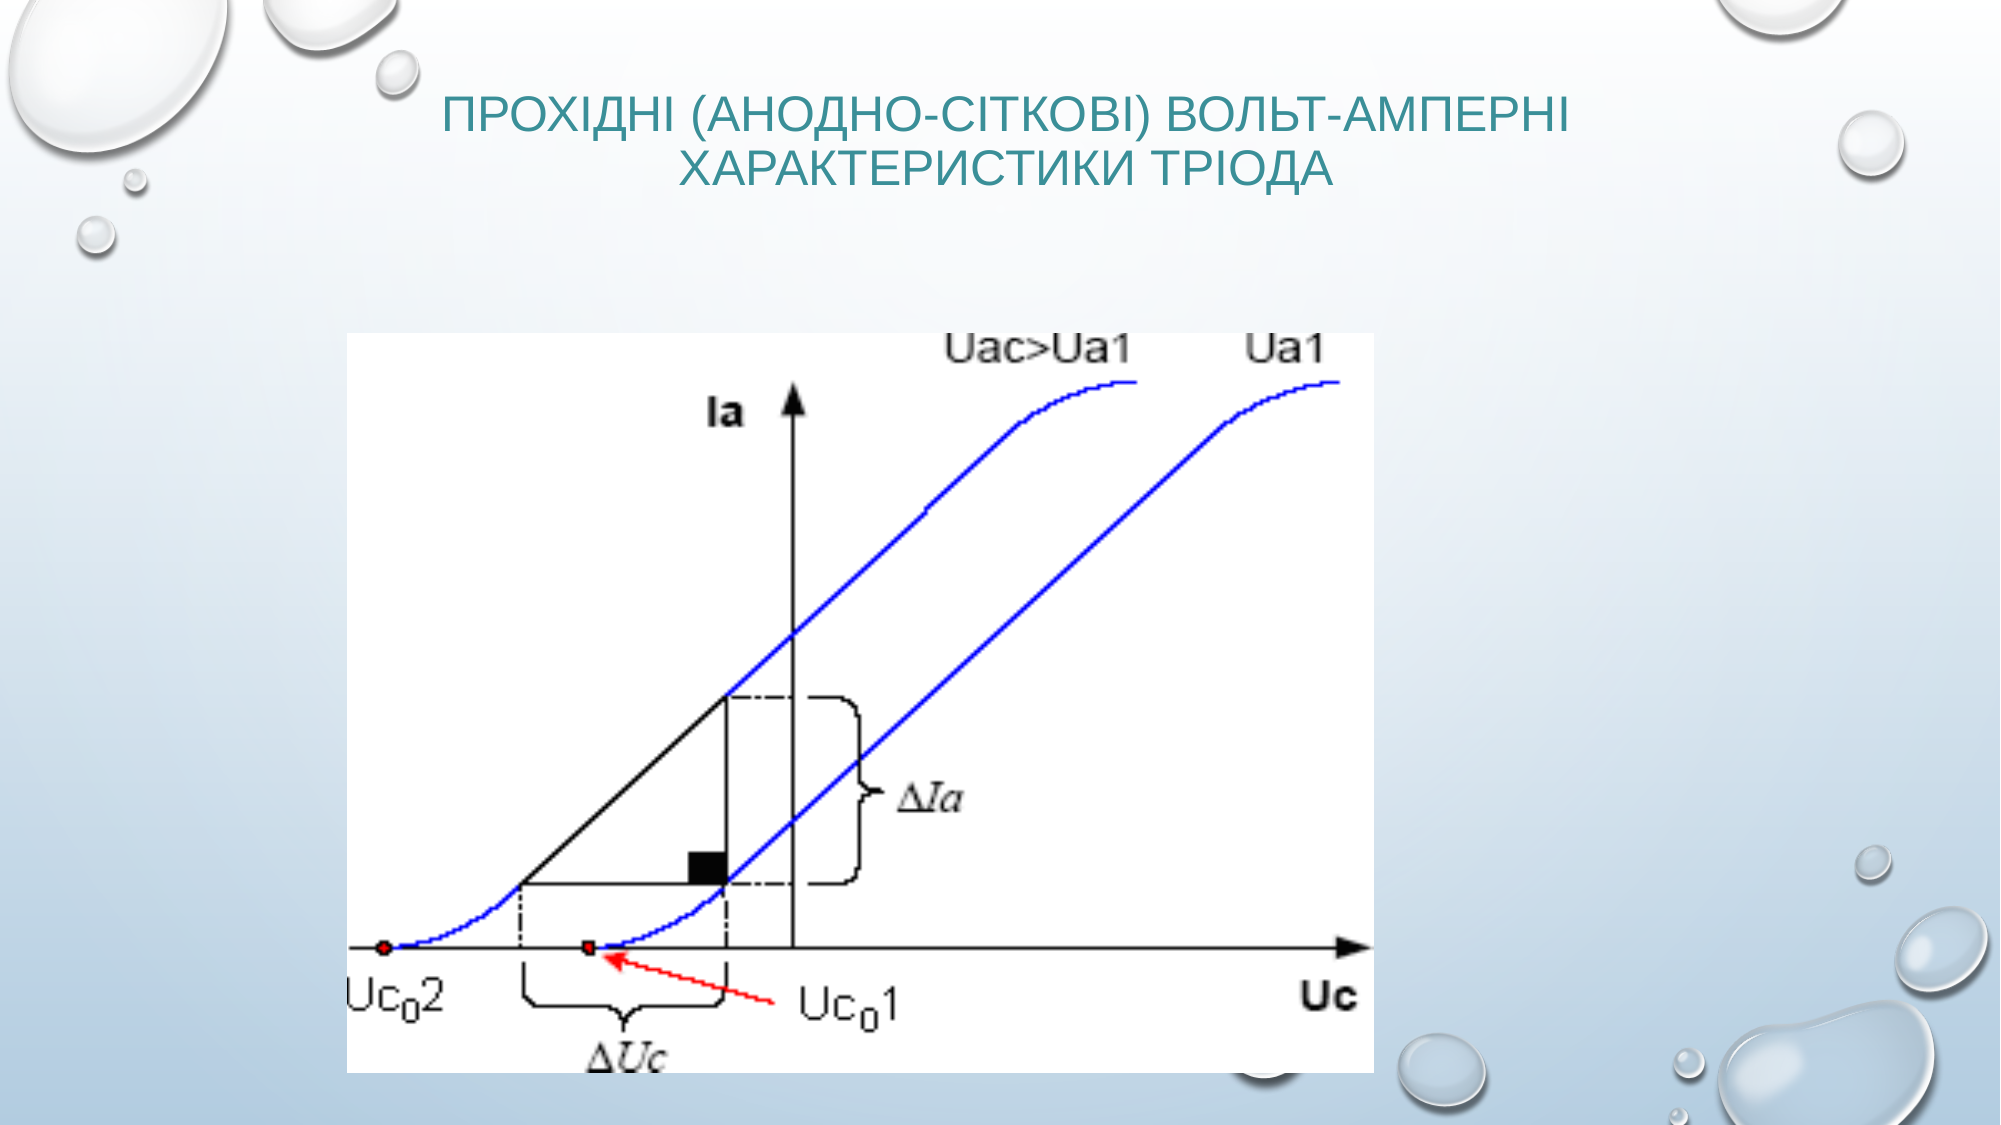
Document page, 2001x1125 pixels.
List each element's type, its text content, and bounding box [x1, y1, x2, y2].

picture [0, 0, 2000, 1125]
title Прохідні (анодно-сіткові) вольт-амперні характеристики тріода [326, 42, 1687, 242]
